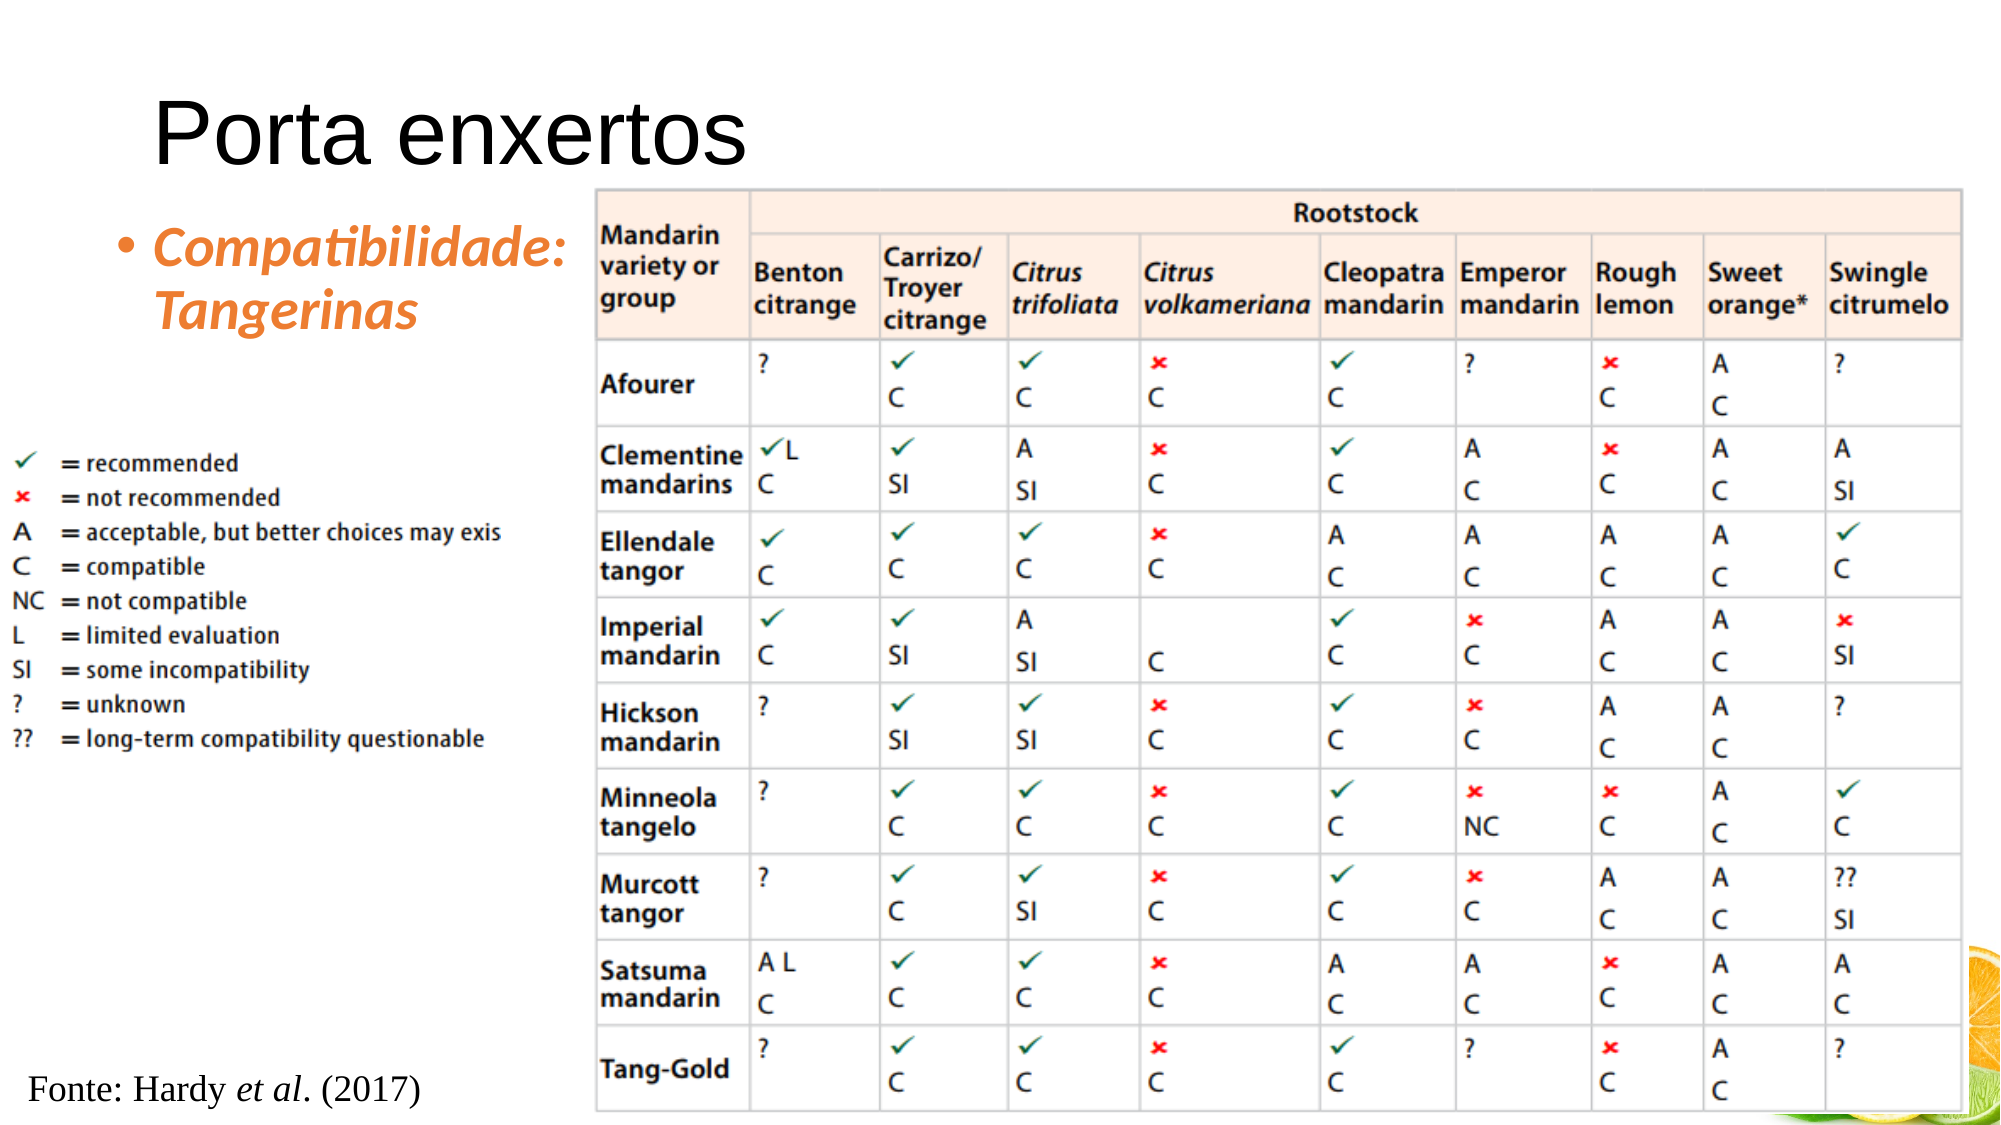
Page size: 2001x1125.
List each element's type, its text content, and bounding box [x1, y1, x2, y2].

text_box Fonte: Hardy et al. (2017) [12, 1052, 437, 1116]
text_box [0, 442, 571, 808]
list Compatibilidade: Tangerinas [101, 209, 593, 1014]
title Porta enxertos [137, 59, 1863, 209]
picture [593, 180, 2000, 1125]
